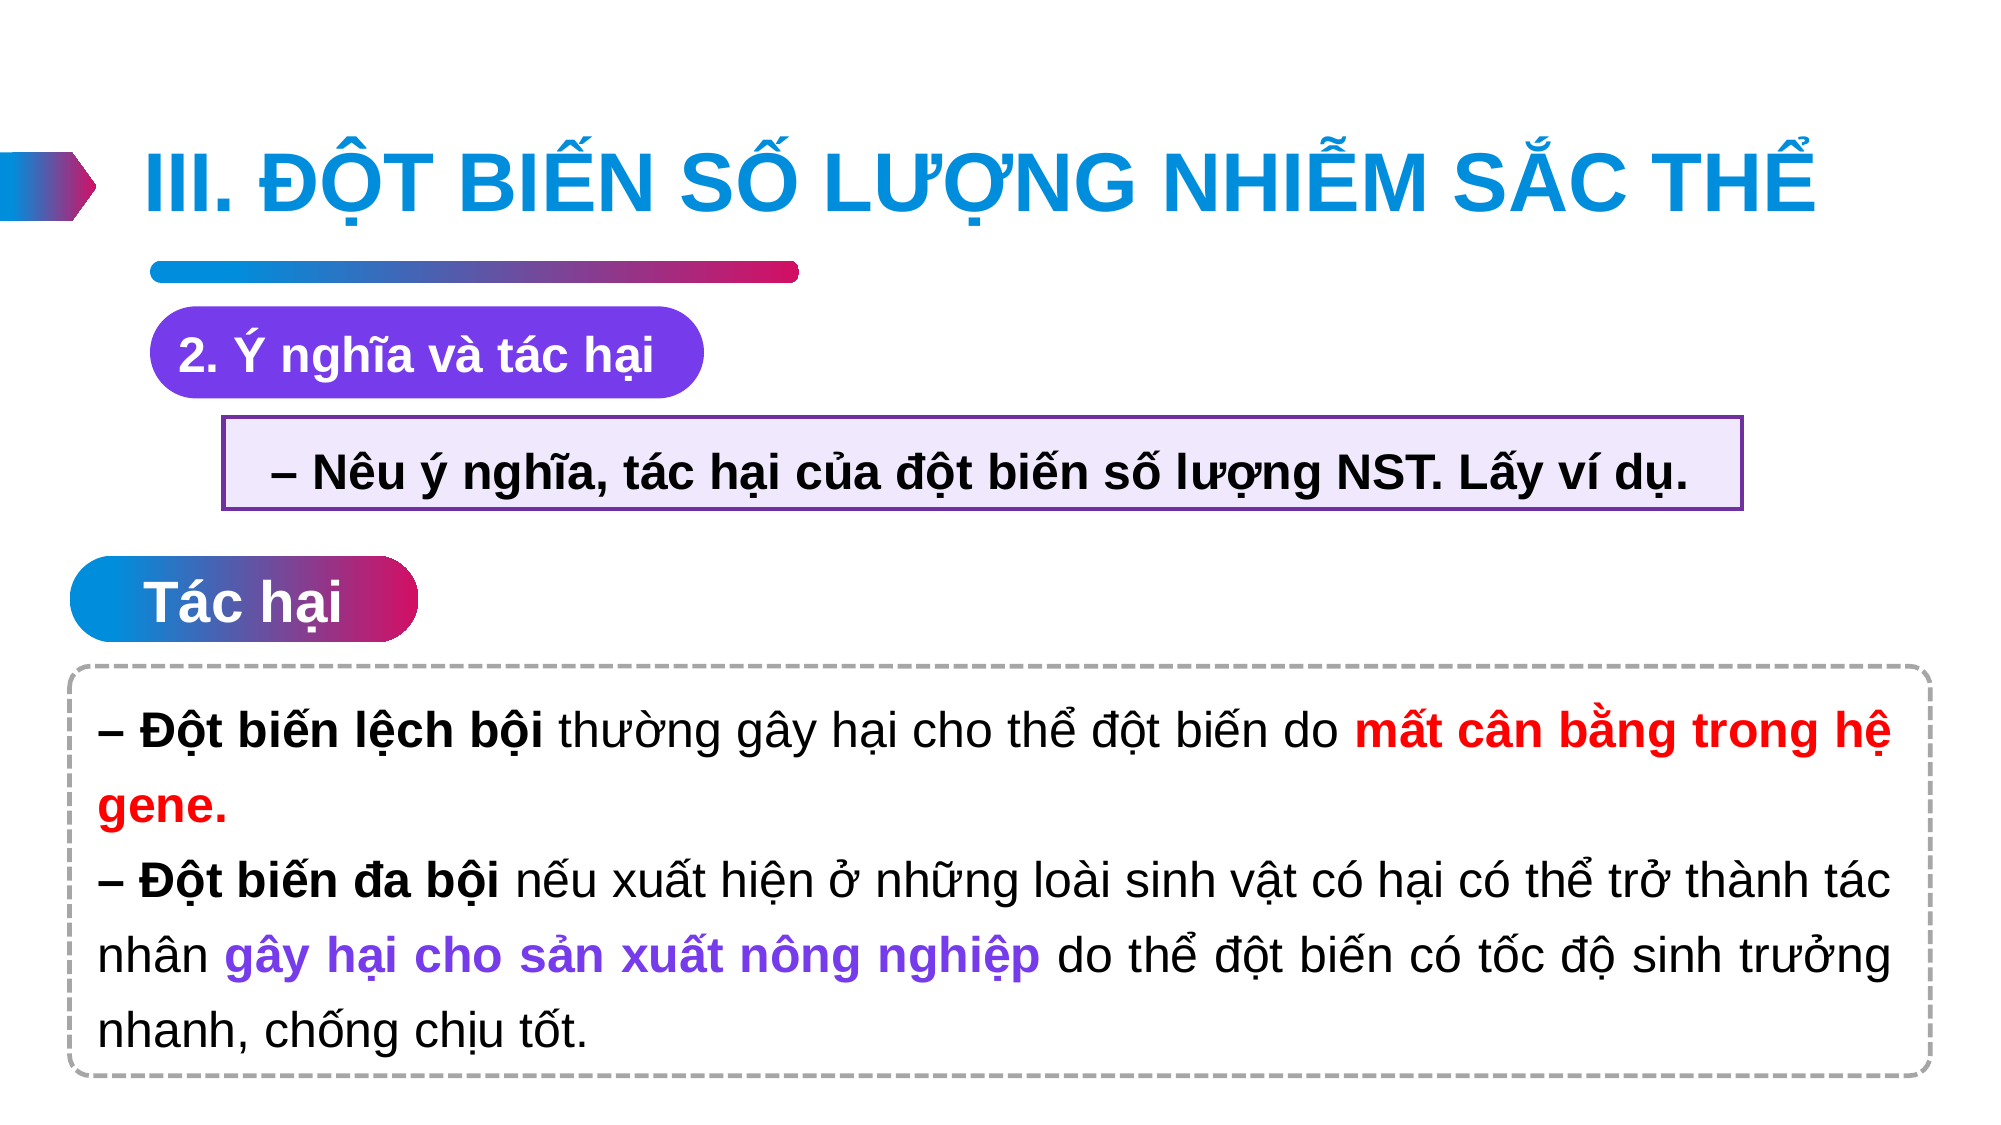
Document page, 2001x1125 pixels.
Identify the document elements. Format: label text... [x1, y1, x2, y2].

text_box 2. Ý nghĩa và tác hại [150, 306, 704, 399]
text_box – Nêu ý nghĩa, tác hại của đột biến số lượng NST. Lấy ví dụ. [256, 417, 1742, 507]
text_box III. ĐỘT BIẾN SỐ LƯỢNG NHIỄM SẮC THỂ [128, 131, 1949, 238]
text_box [0, 152, 97, 221]
text_box [223, 417, 1742, 509]
text_box – Đột biến lệch bội thường gây hại cho thể đột biến do mất cân bằng trong hệ gene. – Đột biến đa bội nếu xuất hiện ở những loài sinh vật có hại có thể trở thành tác nhân gây hại cho sản xuất nông nghiệp do thể đột biến có tốc độ sinh trưởng nhanh, chống chịu tốt. [82, 674, 1908, 1065]
text_box [150, 260, 800, 283]
text_box [69, 666, 1931, 1076]
text_box Tác hại [69, 555, 419, 643]
